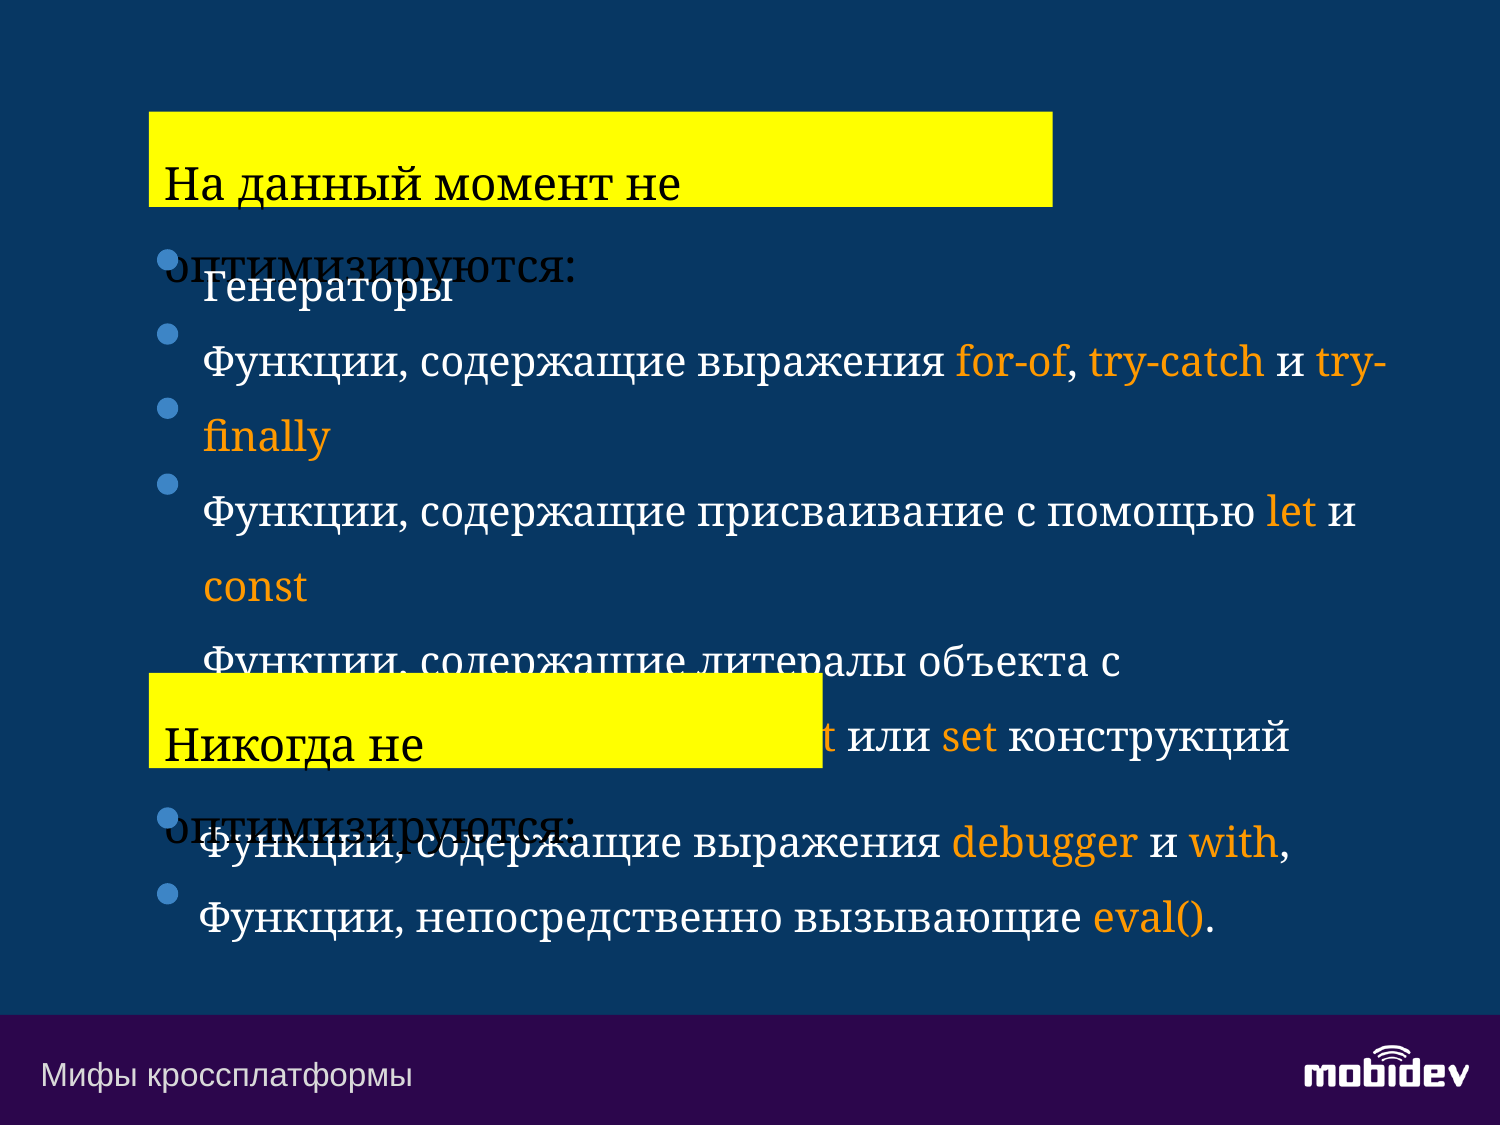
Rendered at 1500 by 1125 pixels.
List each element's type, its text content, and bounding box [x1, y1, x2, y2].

text_box [156, 249, 179, 271]
text_box [156, 883, 179, 905]
picture [1291, 1033, 1482, 1107]
text_box Генераторы Функции, содержащие выражения for-of, try-catch и try-finally Функции, содержащие присваивание с помощью let и const Функции, содержащие литералы объекта с использованием __proto__, get или set конструкций [187, 219, 1436, 633]
text_box Никогда не оптимизируются: [148, 672, 823, 769]
text_box [156, 397, 179, 419]
text_box [156, 807, 179, 829]
text_box [156, 323, 179, 345]
text_box Мифы кроссплатформы [25, 1028, 742, 1112]
text_box На данный момент не оптимизируются: [148, 111, 1053, 207]
text_box [0, 1014, 1500, 1125]
text_box Функции, содержащие выражения debugger и with, Функции, непосредственно вызывающие eval(). [183, 776, 1374, 955]
text_box [156, 473, 179, 495]
